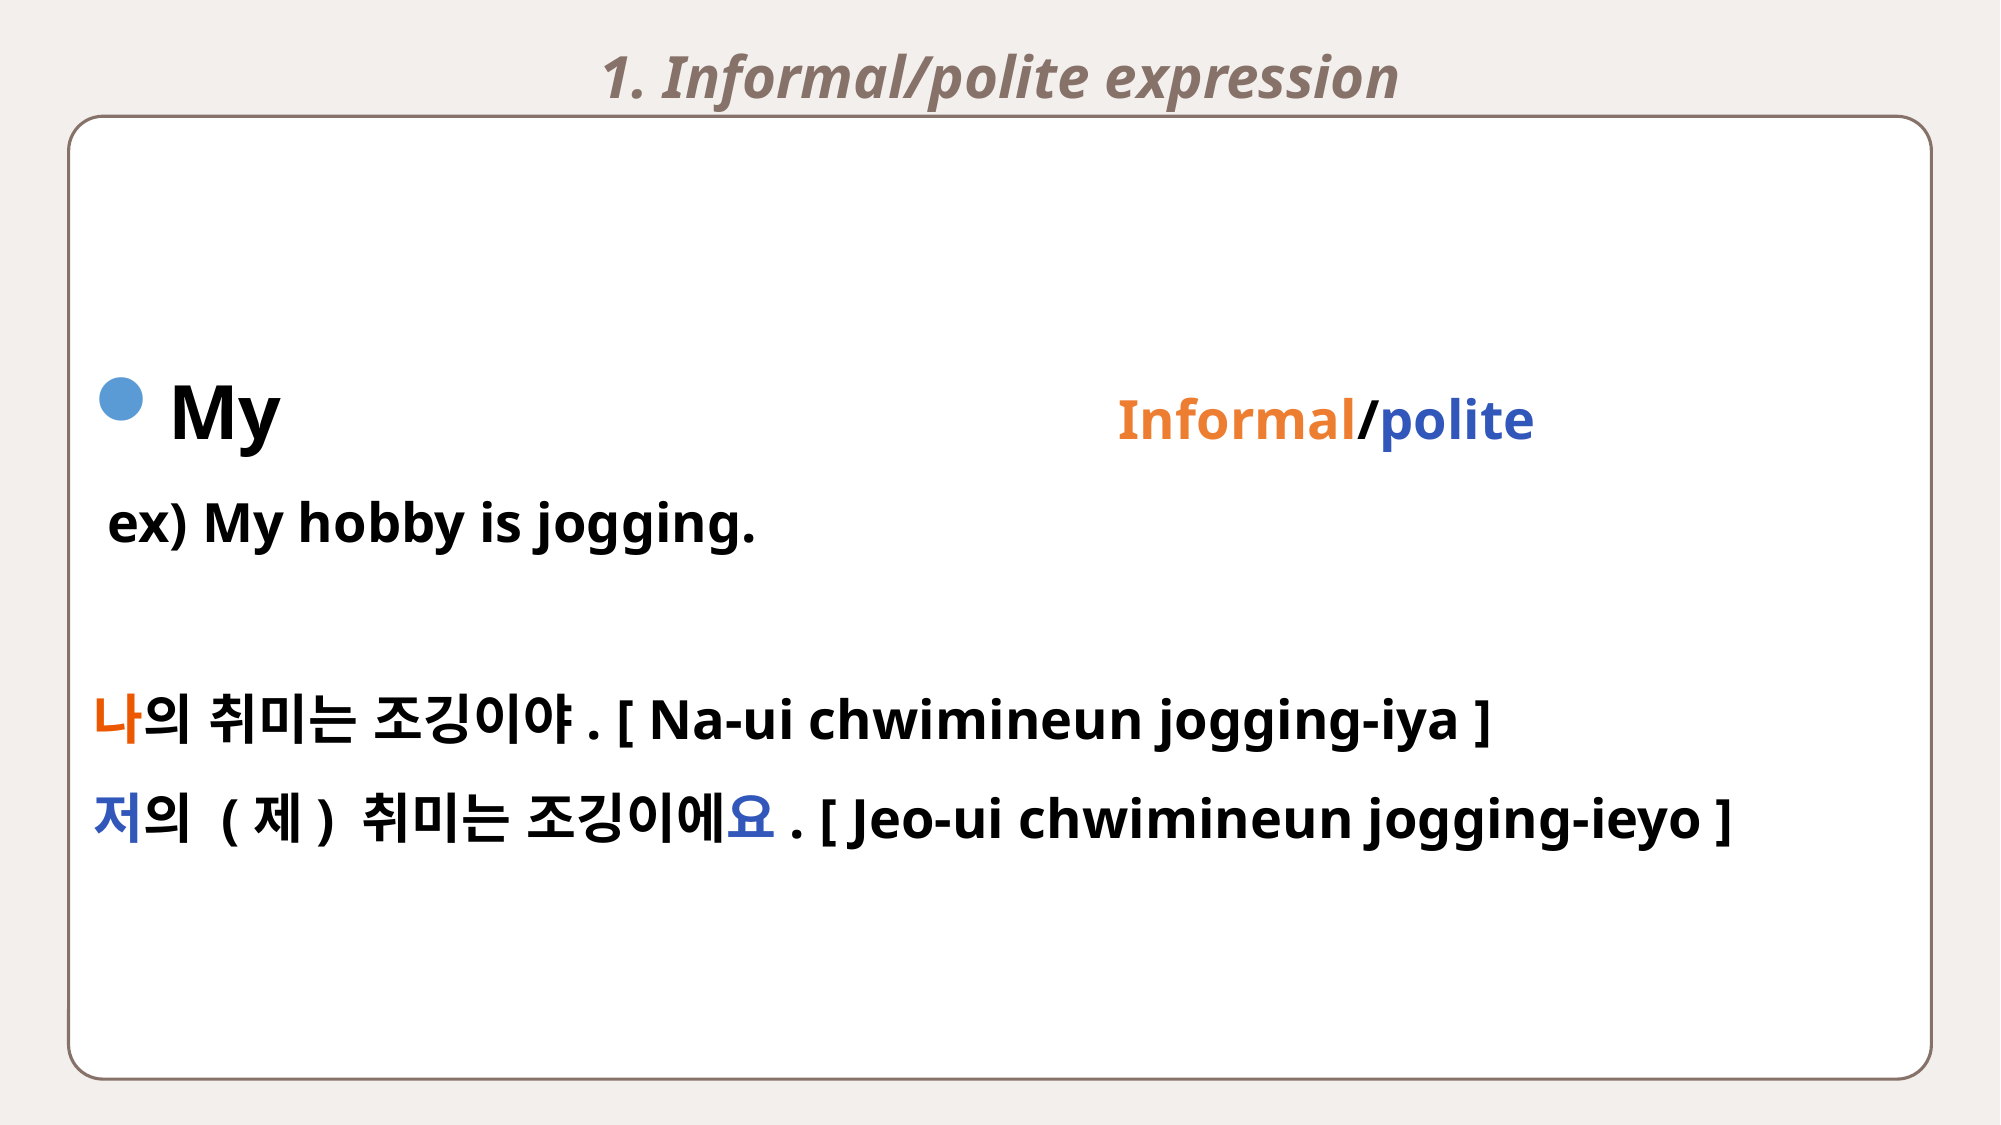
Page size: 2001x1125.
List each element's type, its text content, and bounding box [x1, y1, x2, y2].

text_box 1. Informal/polite expression [512, 0, 1488, 118]
text_box My Informal/polite ex) My hobby is jogging. 나의 취미는 조깅이야. [ Na-ui chwimineun jogging-iya ] 저의 (제) 취미는 조깅이에요. [ Jeo-ui chwimineun jogging-ieyo ] [67, 115, 1933, 1081]
